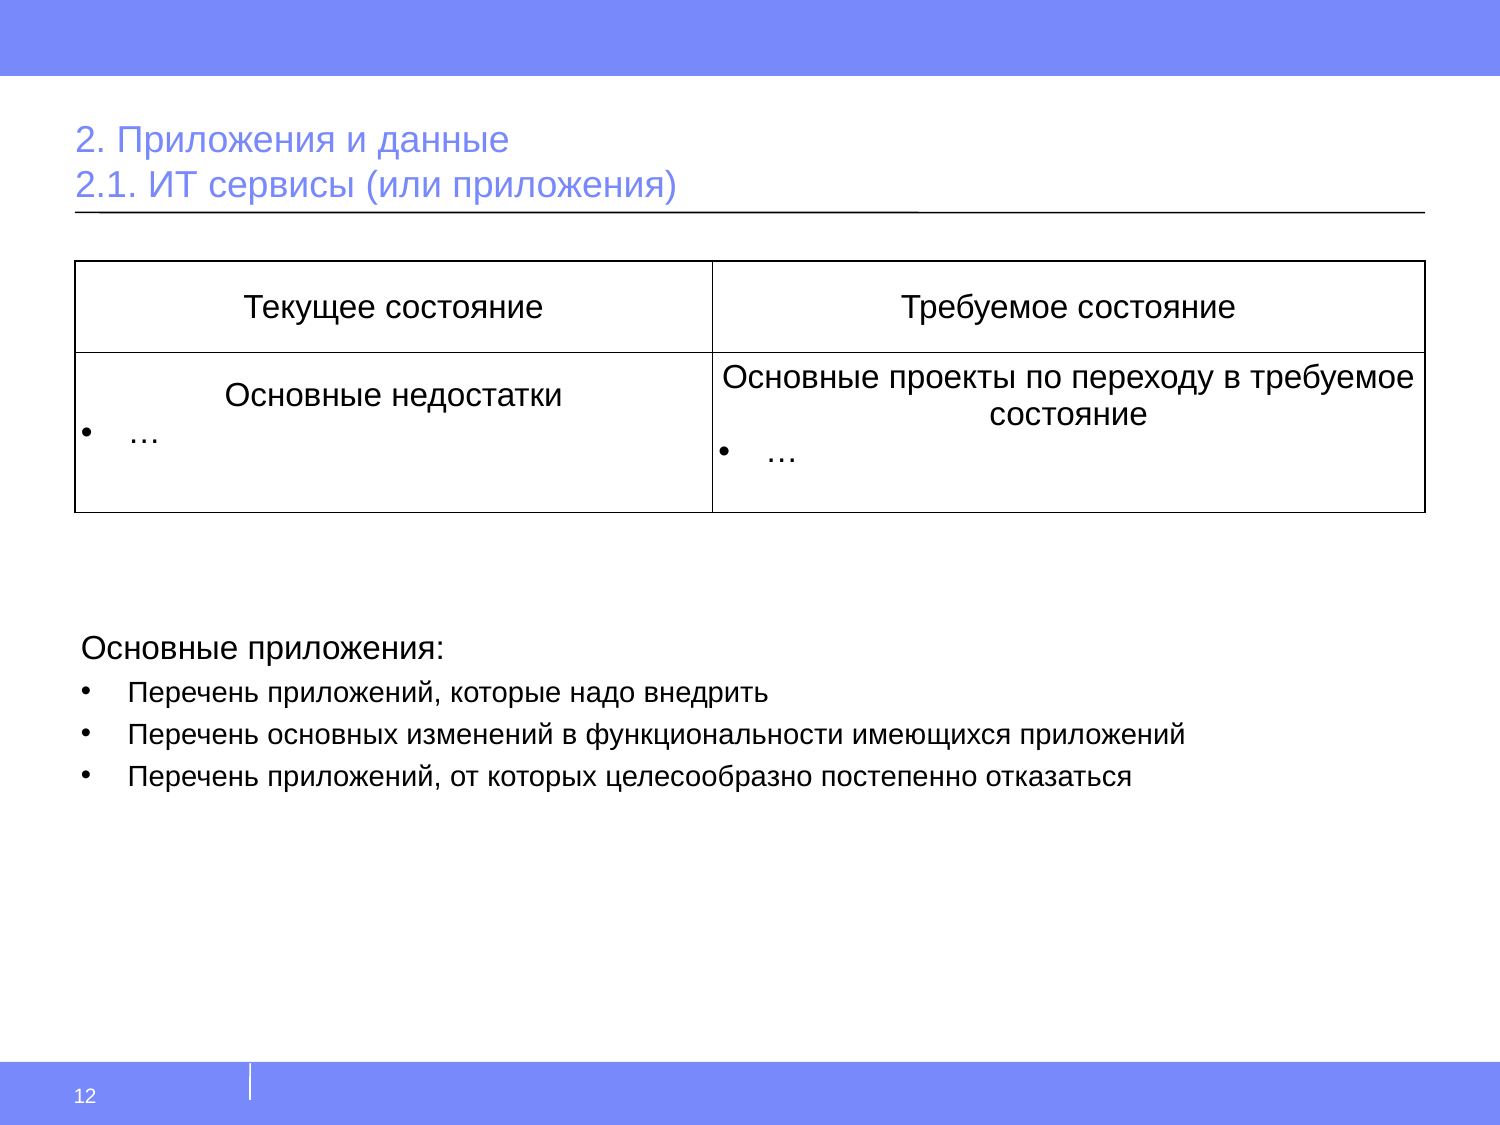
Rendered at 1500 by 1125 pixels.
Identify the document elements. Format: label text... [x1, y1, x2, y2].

slide_number 12 [50, 1071, 250, 1125]
table_header Требуемое состояние [713, 262, 1424, 352]
table_cell Основные недостатки … [76, 353, 712, 512]
table_cell Основные проекты по переходу в требуемое состояние … [713, 353, 1424, 512]
table_header Текущее состояние [76, 262, 712, 352]
text_box 2. Приложения и данные 2.1. ИТ сервисы (или приложения) [74, 74, 1425, 213]
text_box Основные приложения: Перечень приложений, которые надо внедрить Перечень основных изменений в функциональности имеющихся приложений Перечень приложений, от которых целесообразно постепенно отказаться [74, 612, 1425, 963]
